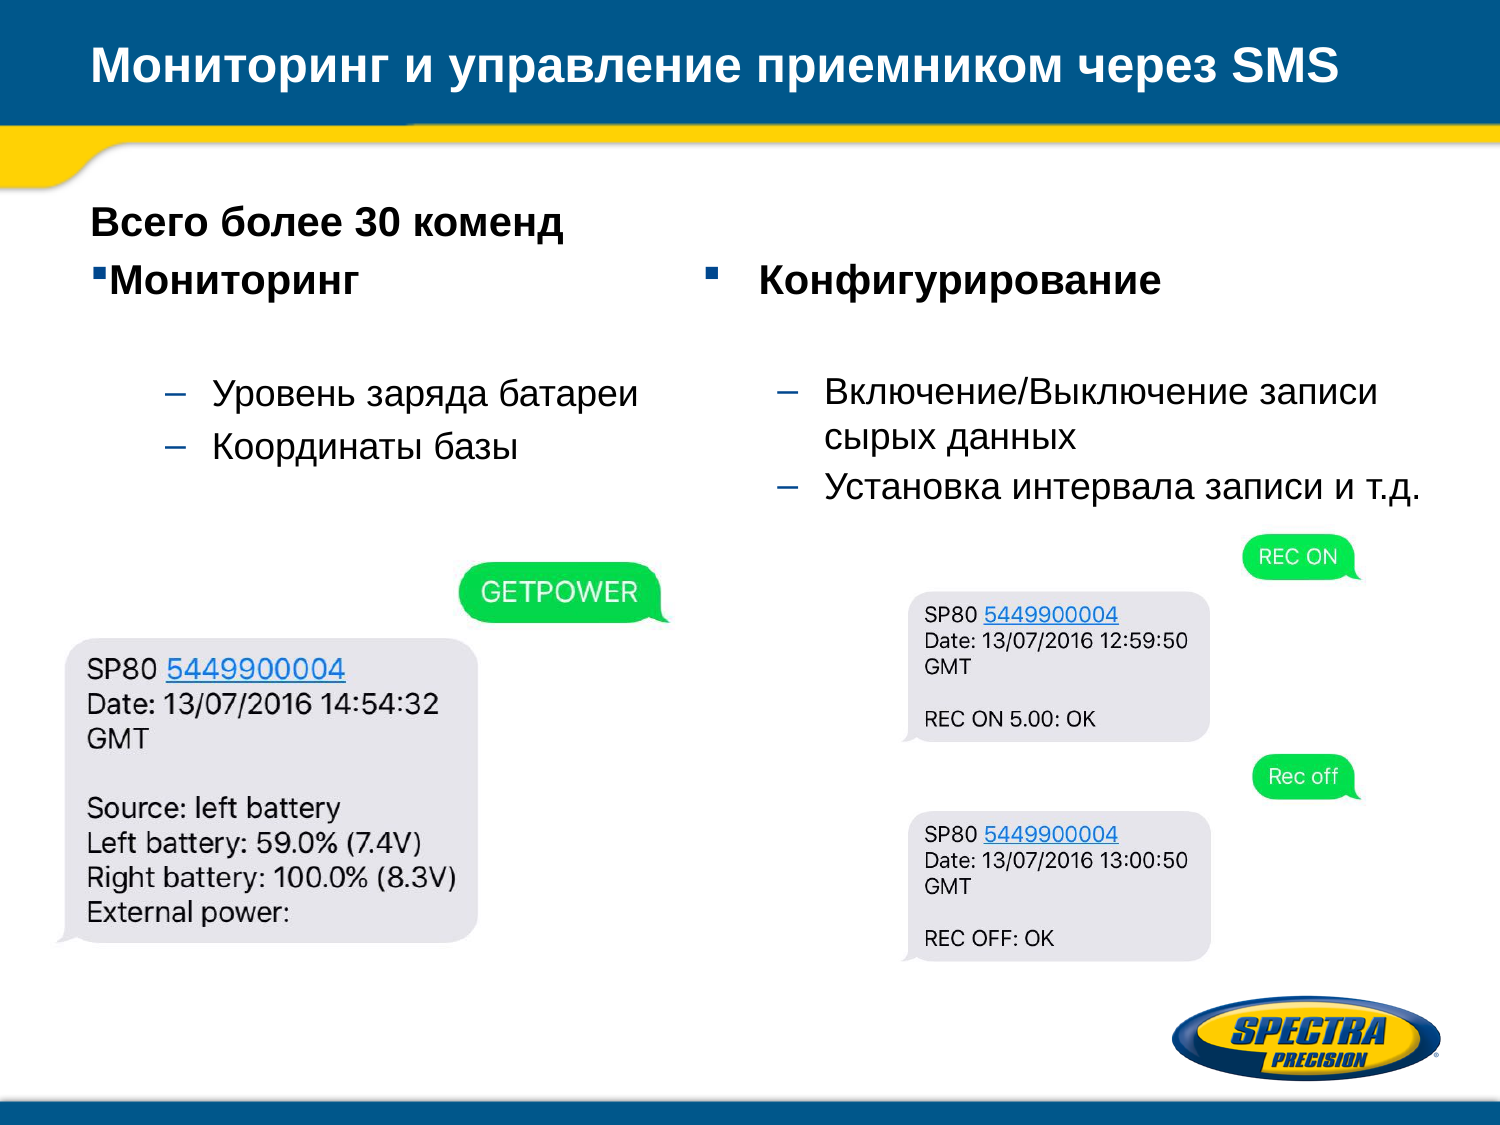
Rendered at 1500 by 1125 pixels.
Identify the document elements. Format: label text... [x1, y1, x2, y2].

list Всего более 30 коменд Мониторинг Уровень заряда батареи Координаты базы [74, 187, 687, 426]
picture [0, 0, 1500, 1125]
text_box Конфигурирование Включение/Выключение записи сырых данных Установка интервала записи и т.д. [687, 187, 1500, 450]
title Мониторинг и управление приемником через SMS [74, 0, 1438, 126]
